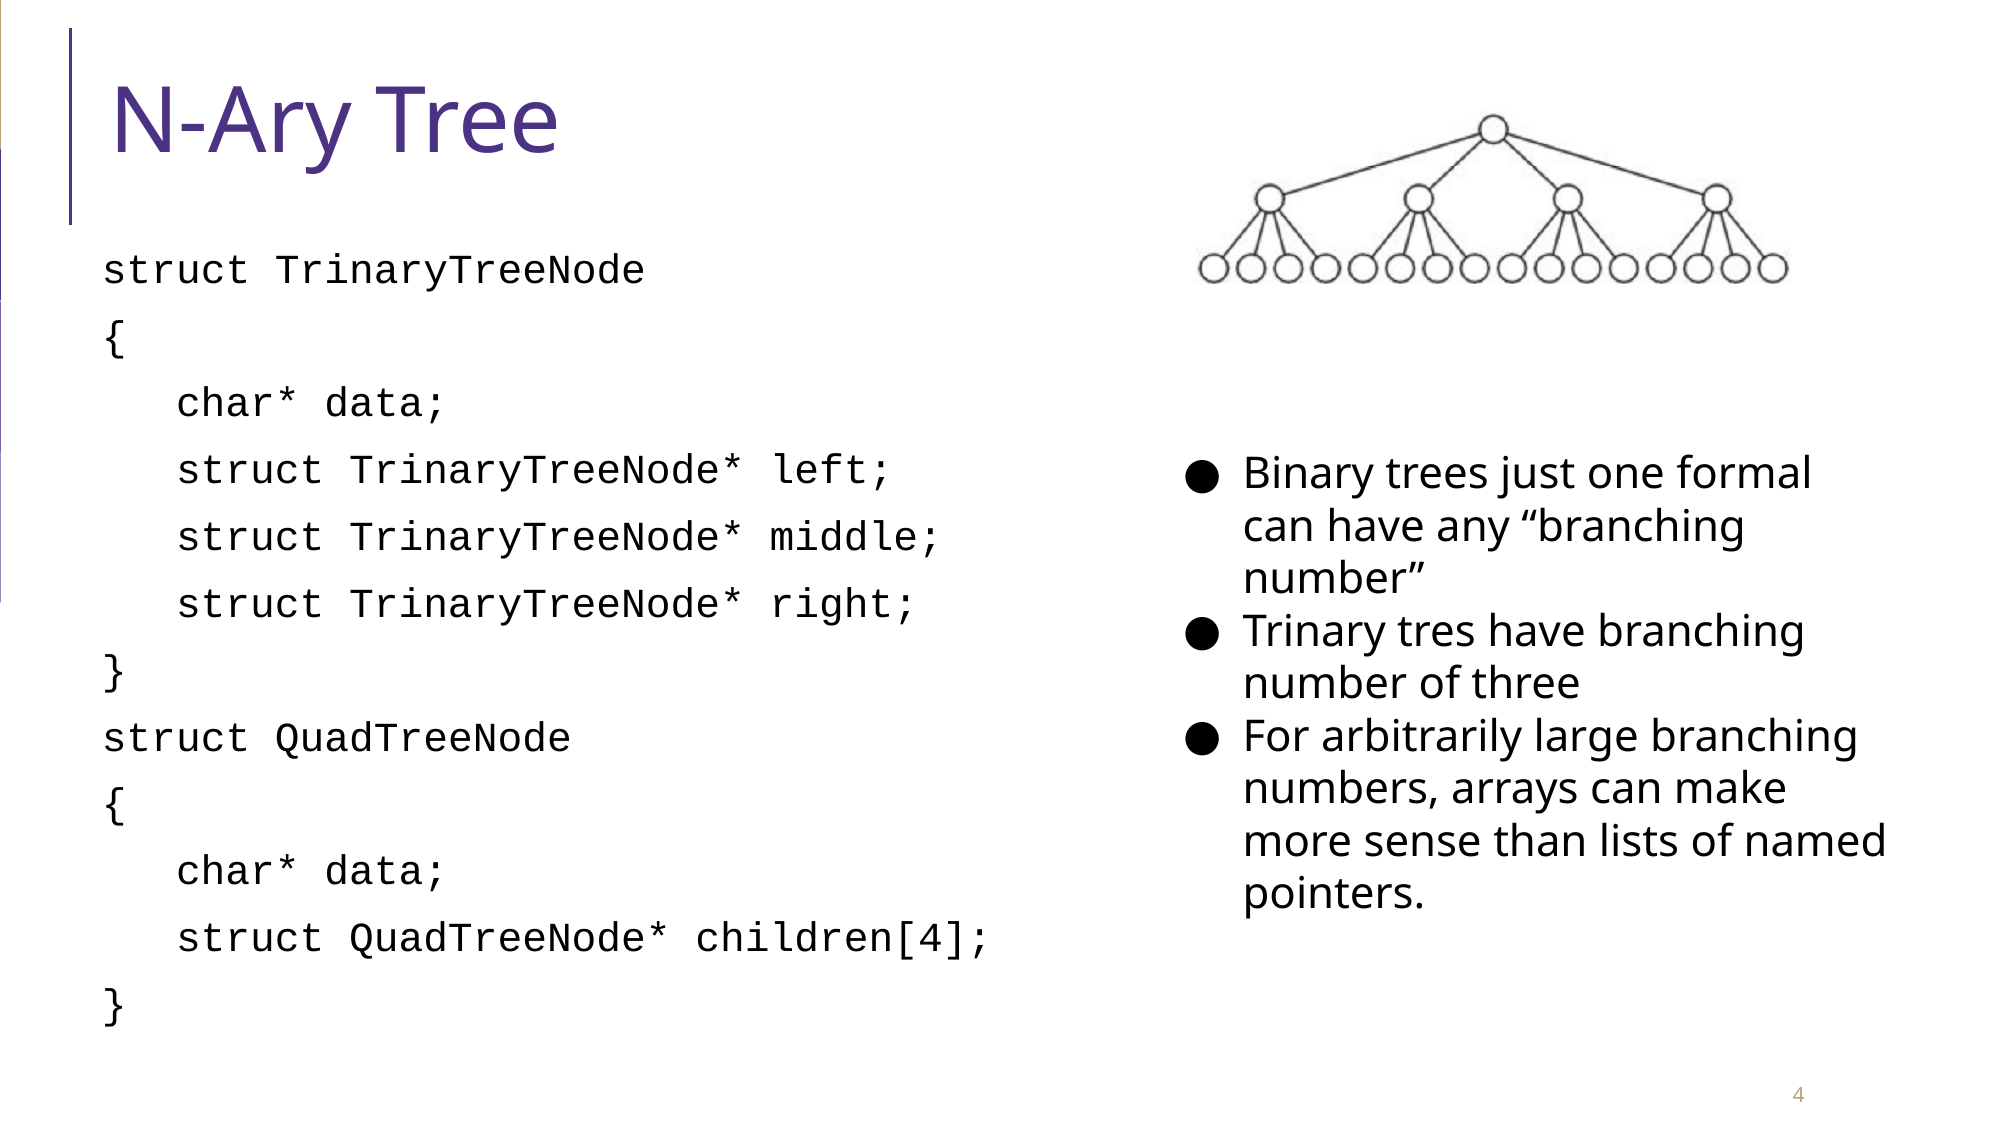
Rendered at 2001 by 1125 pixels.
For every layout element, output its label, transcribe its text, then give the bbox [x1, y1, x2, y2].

list struct TrinaryTreeNode { char* data; struct TrinaryTreeNode* left; struct TrinaryTreeNode* middle; struct TrinaryTreeNode* right; } struct QuadTreeNode { char* data; struct QuadTreeNode* children[4]; } [94, 240, 1182, 1035]
slide_number ‹#› [1777, 1073, 1938, 1119]
text_box Binary trees just one formal can have any “branching number” Trinary tres have branching number of three For arbitrarily large branching numbers, arrays can make more sense than lists of named pointers. [1152, 429, 1907, 933]
picture [1152, 99, 1952, 333]
title N-Ary Tree [94, 43, 1930, 210]
